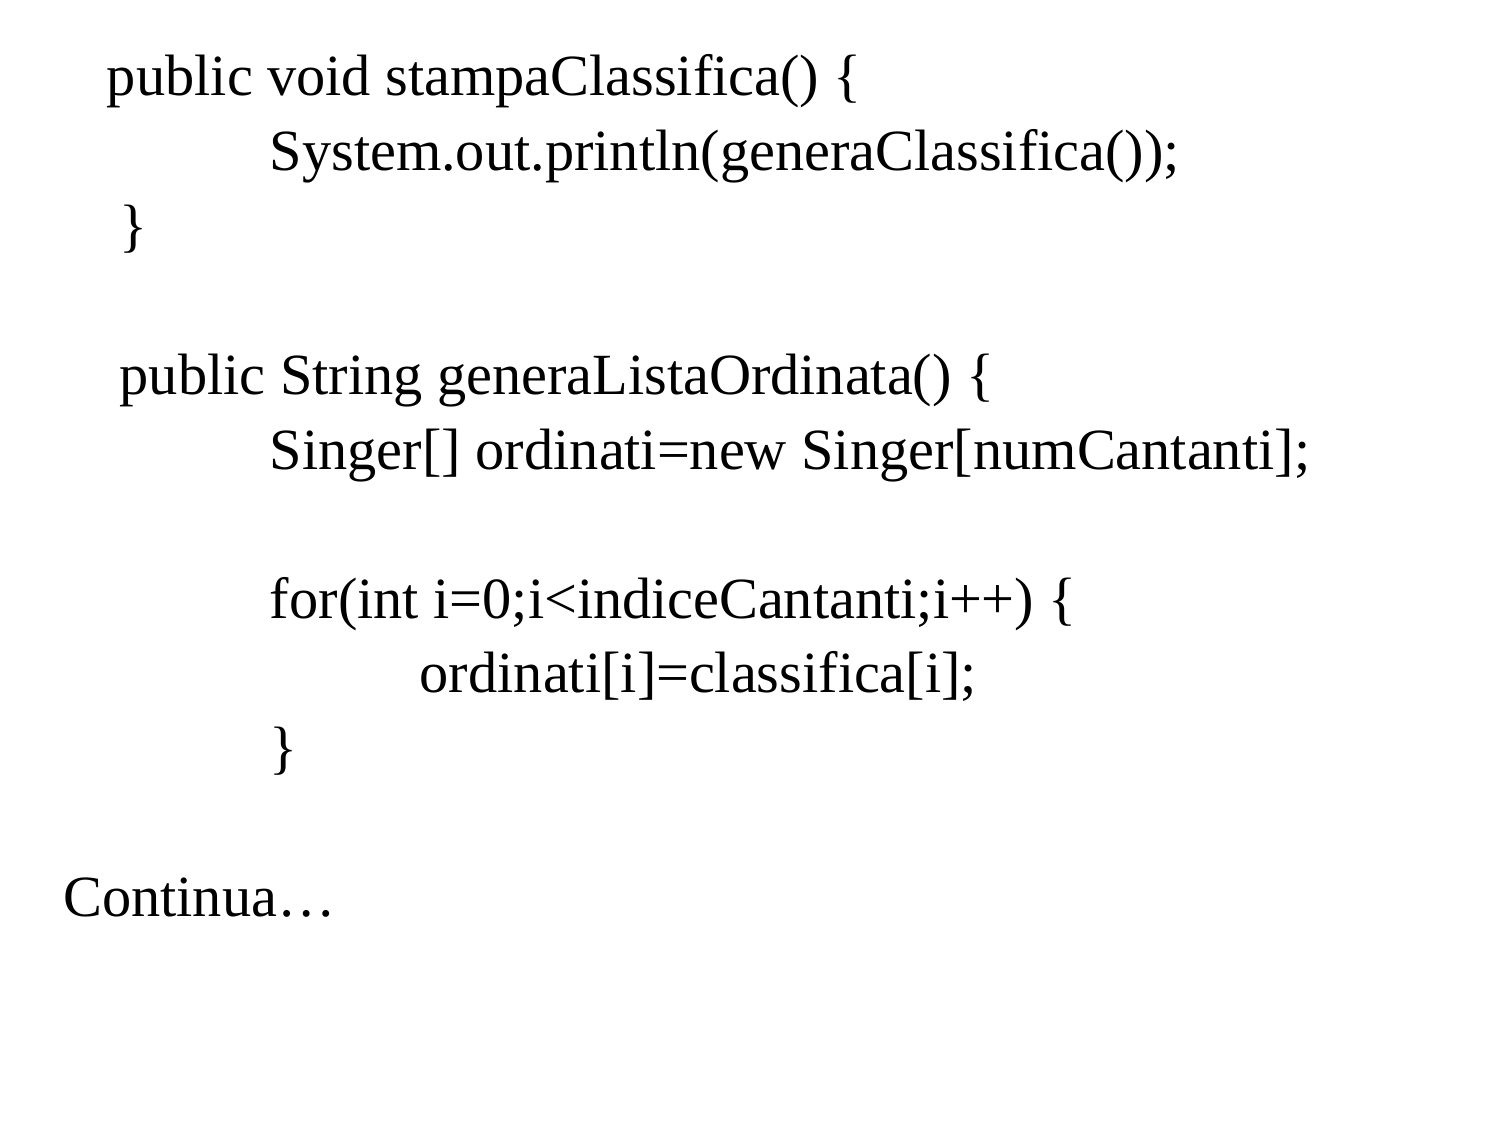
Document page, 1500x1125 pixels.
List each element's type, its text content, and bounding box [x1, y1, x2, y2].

list public void stampaClassifica() { System.out.println(generaClassifica()); } public String generaListaOrdinata() { Singer[] ordinati=new Singer[numCantanti]; for(int i=0;i<indiceCantanti;i++) { ordinati[i]=classifica[i]; } Continua… [48, 38, 1462, 1000]
